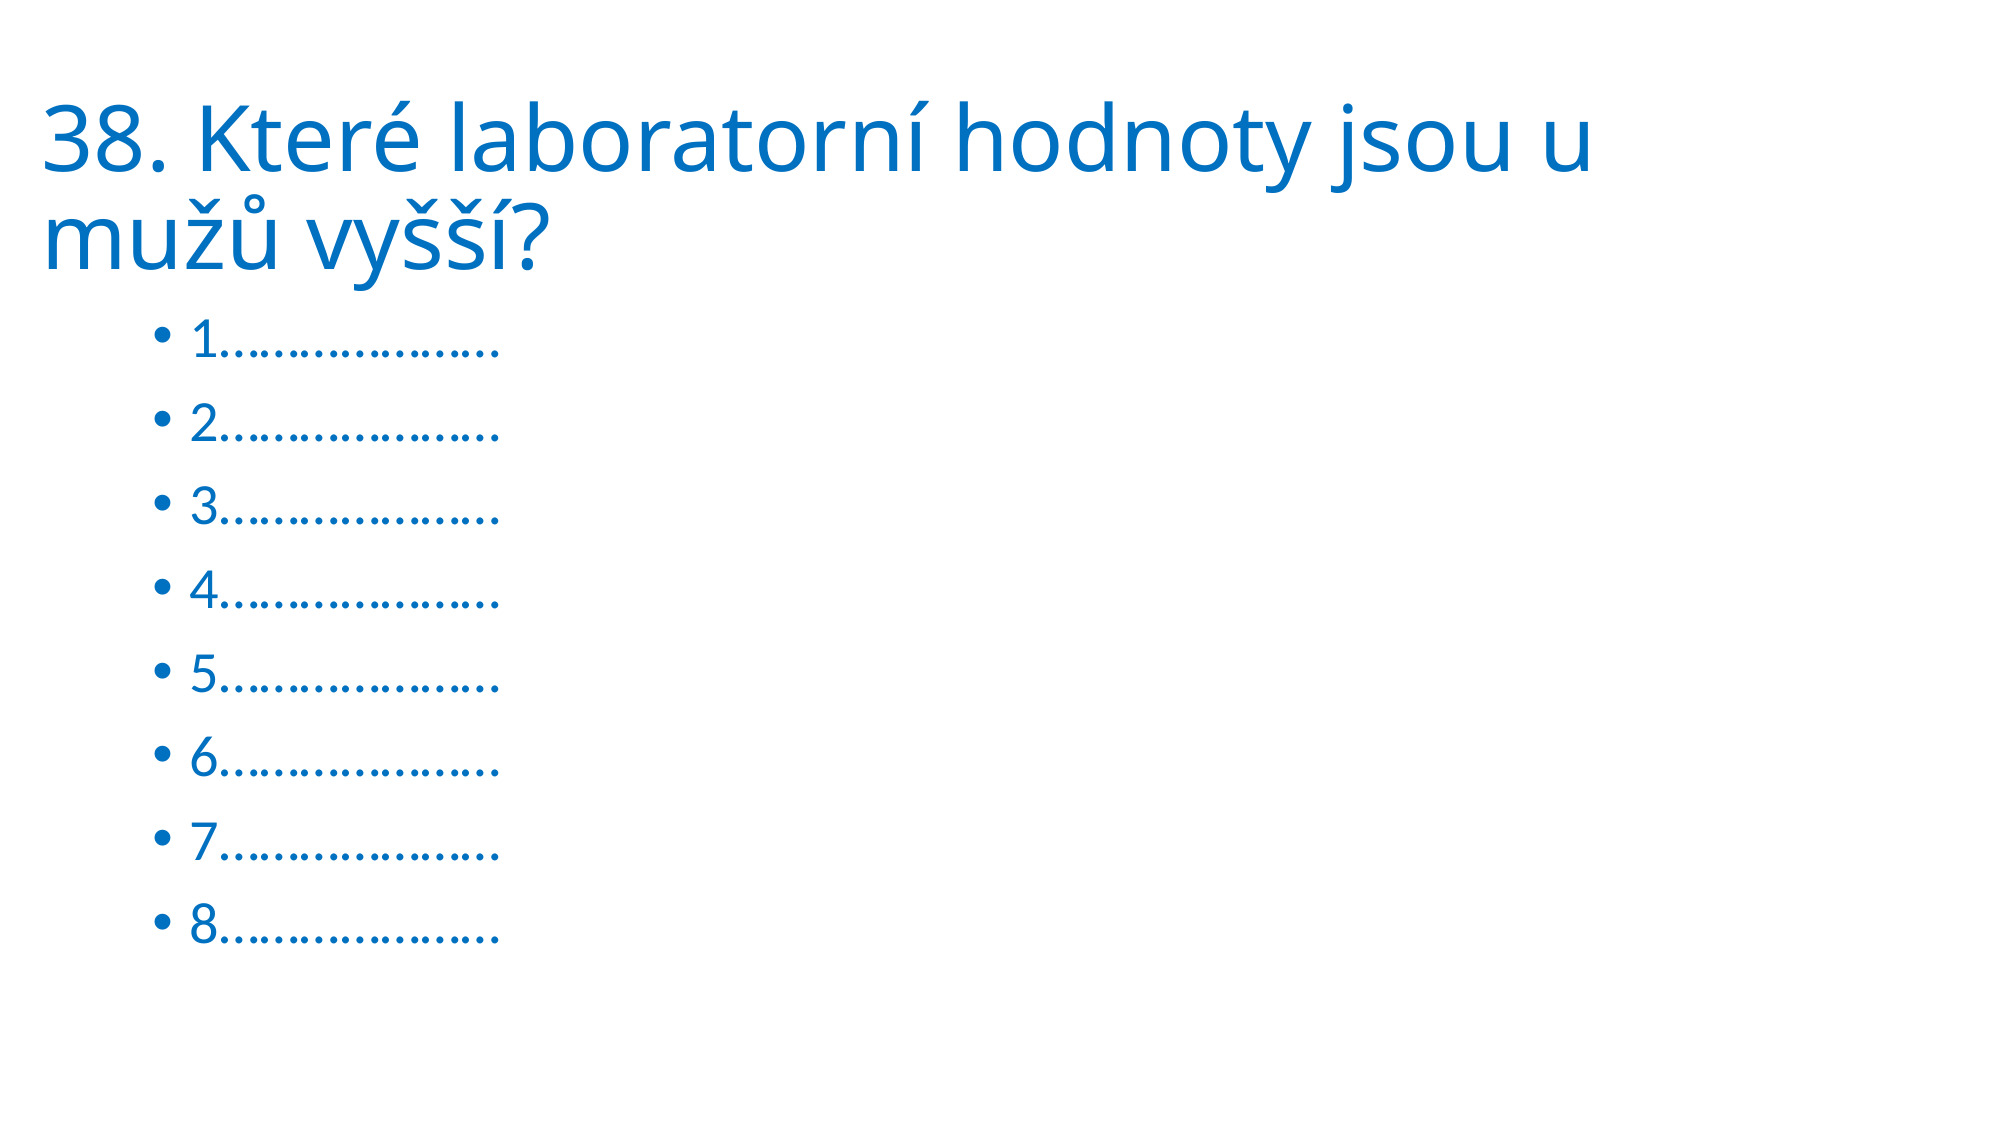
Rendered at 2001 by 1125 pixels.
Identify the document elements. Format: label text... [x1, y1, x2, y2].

title 38. Které laboratorní hodnoty jsou u mužů vyšší? [26, 82, 1863, 300]
list 1………………… 2………………… 3………………… 4………………… 5………………… 6………………… 7………………… 8………………… [137, 299, 1863, 1014]
